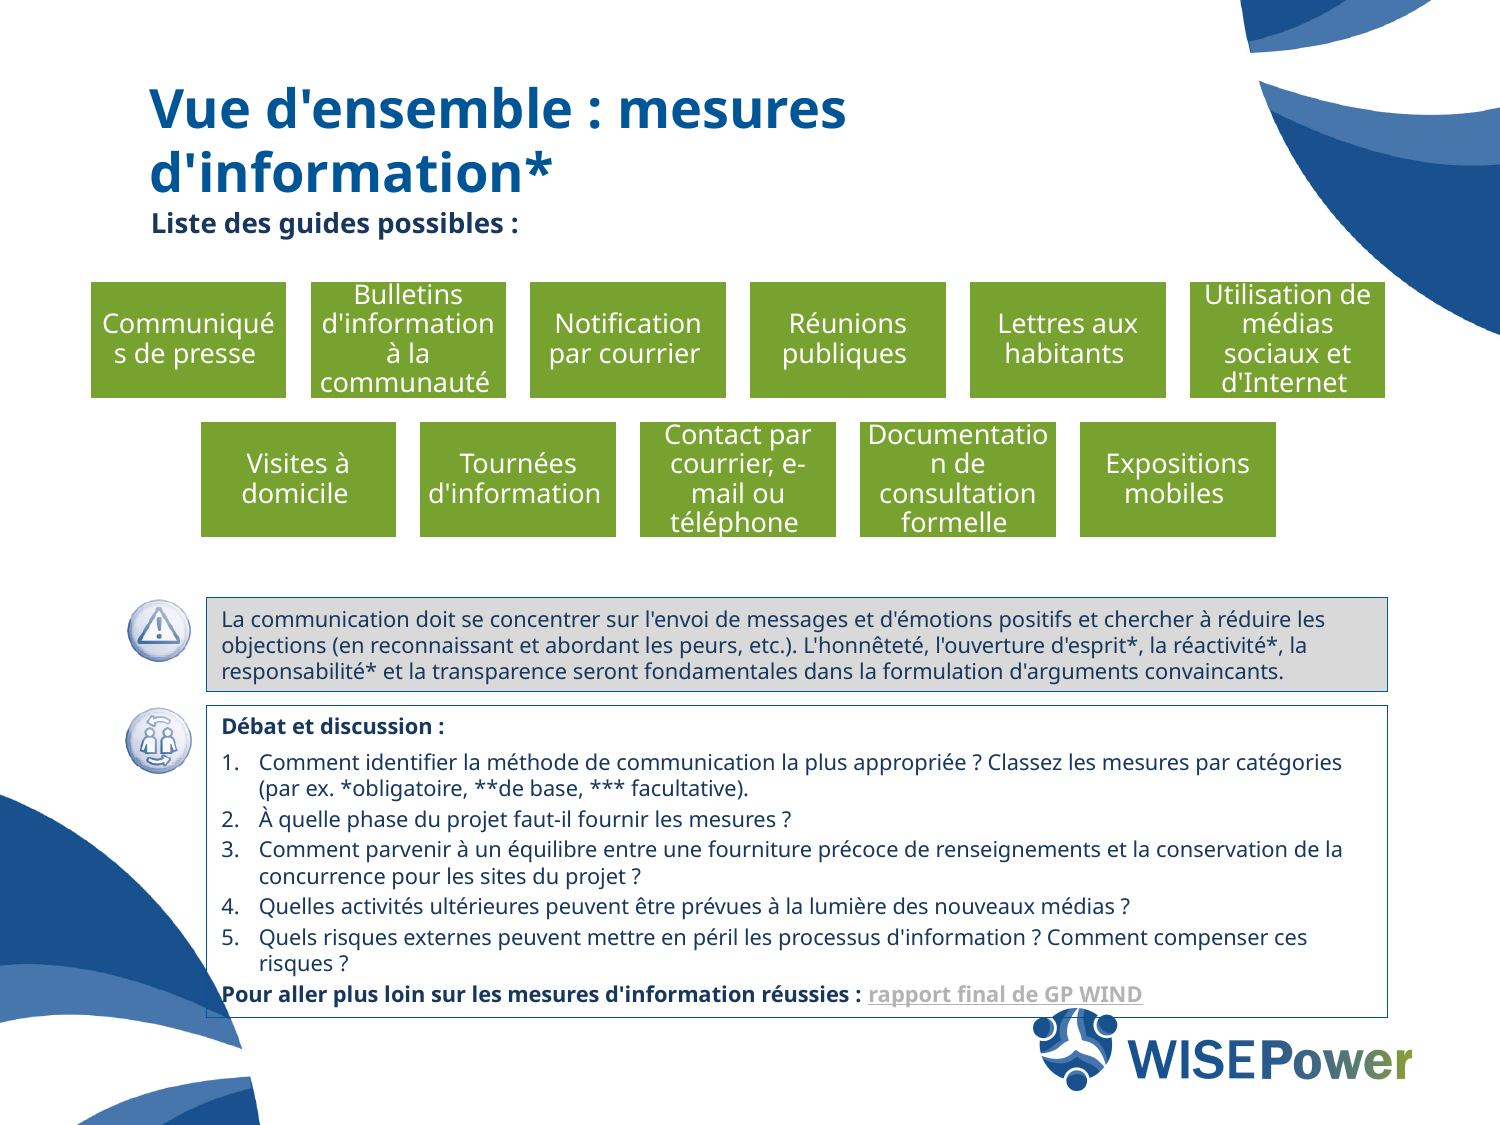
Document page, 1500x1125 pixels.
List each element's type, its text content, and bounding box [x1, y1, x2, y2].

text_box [88, 214, 1389, 605]
text_box Débat et discussion : Comment identifier la méthode de communication la plus appropriée ? Classez les mesures par catégories (par ex. *obligatoire, **de base, *** facultative). À quelle phase du projet faut-il fournir les mesures ? Comment parvenir à un équilibre entre une fourniture précoce de renseignements et la conservation de la concurrence pour les sites du projet ? Quelles activités ultérieures peuvent être prévues à la lumière des nouveaux médias ? Quels risques externes peuvent mettre en péril les processus d'information ? Comment compenser ces risques ? Pour aller plus loin sur les mesures d'information réussies : rapport final de GP WIND [206, 705, 1388, 1018]
picture [125, 597, 192, 664]
text_box La communication doit se concentrer sur l'envoi de messages et d'émotions positifs et chercher à réduire les objections (en reconnaissant et abordant les peurs, etc.). L'honnêteté, l'ouverture d'esprit*, la réactivité*, la responsabilité* et la transparence seront fondamentales dans la formulation d'arguments convaincants. [206, 612, 1388, 692]
picture [0, 700, 337, 1125]
title Vue d'ensemble : mesures d'information* [134, 66, 1242, 173]
picture [1033, 1008, 1412, 1091]
picture [1163, 0, 1500, 430]
text_box Liste des guides possibles : [135, 184, 1378, 213]
